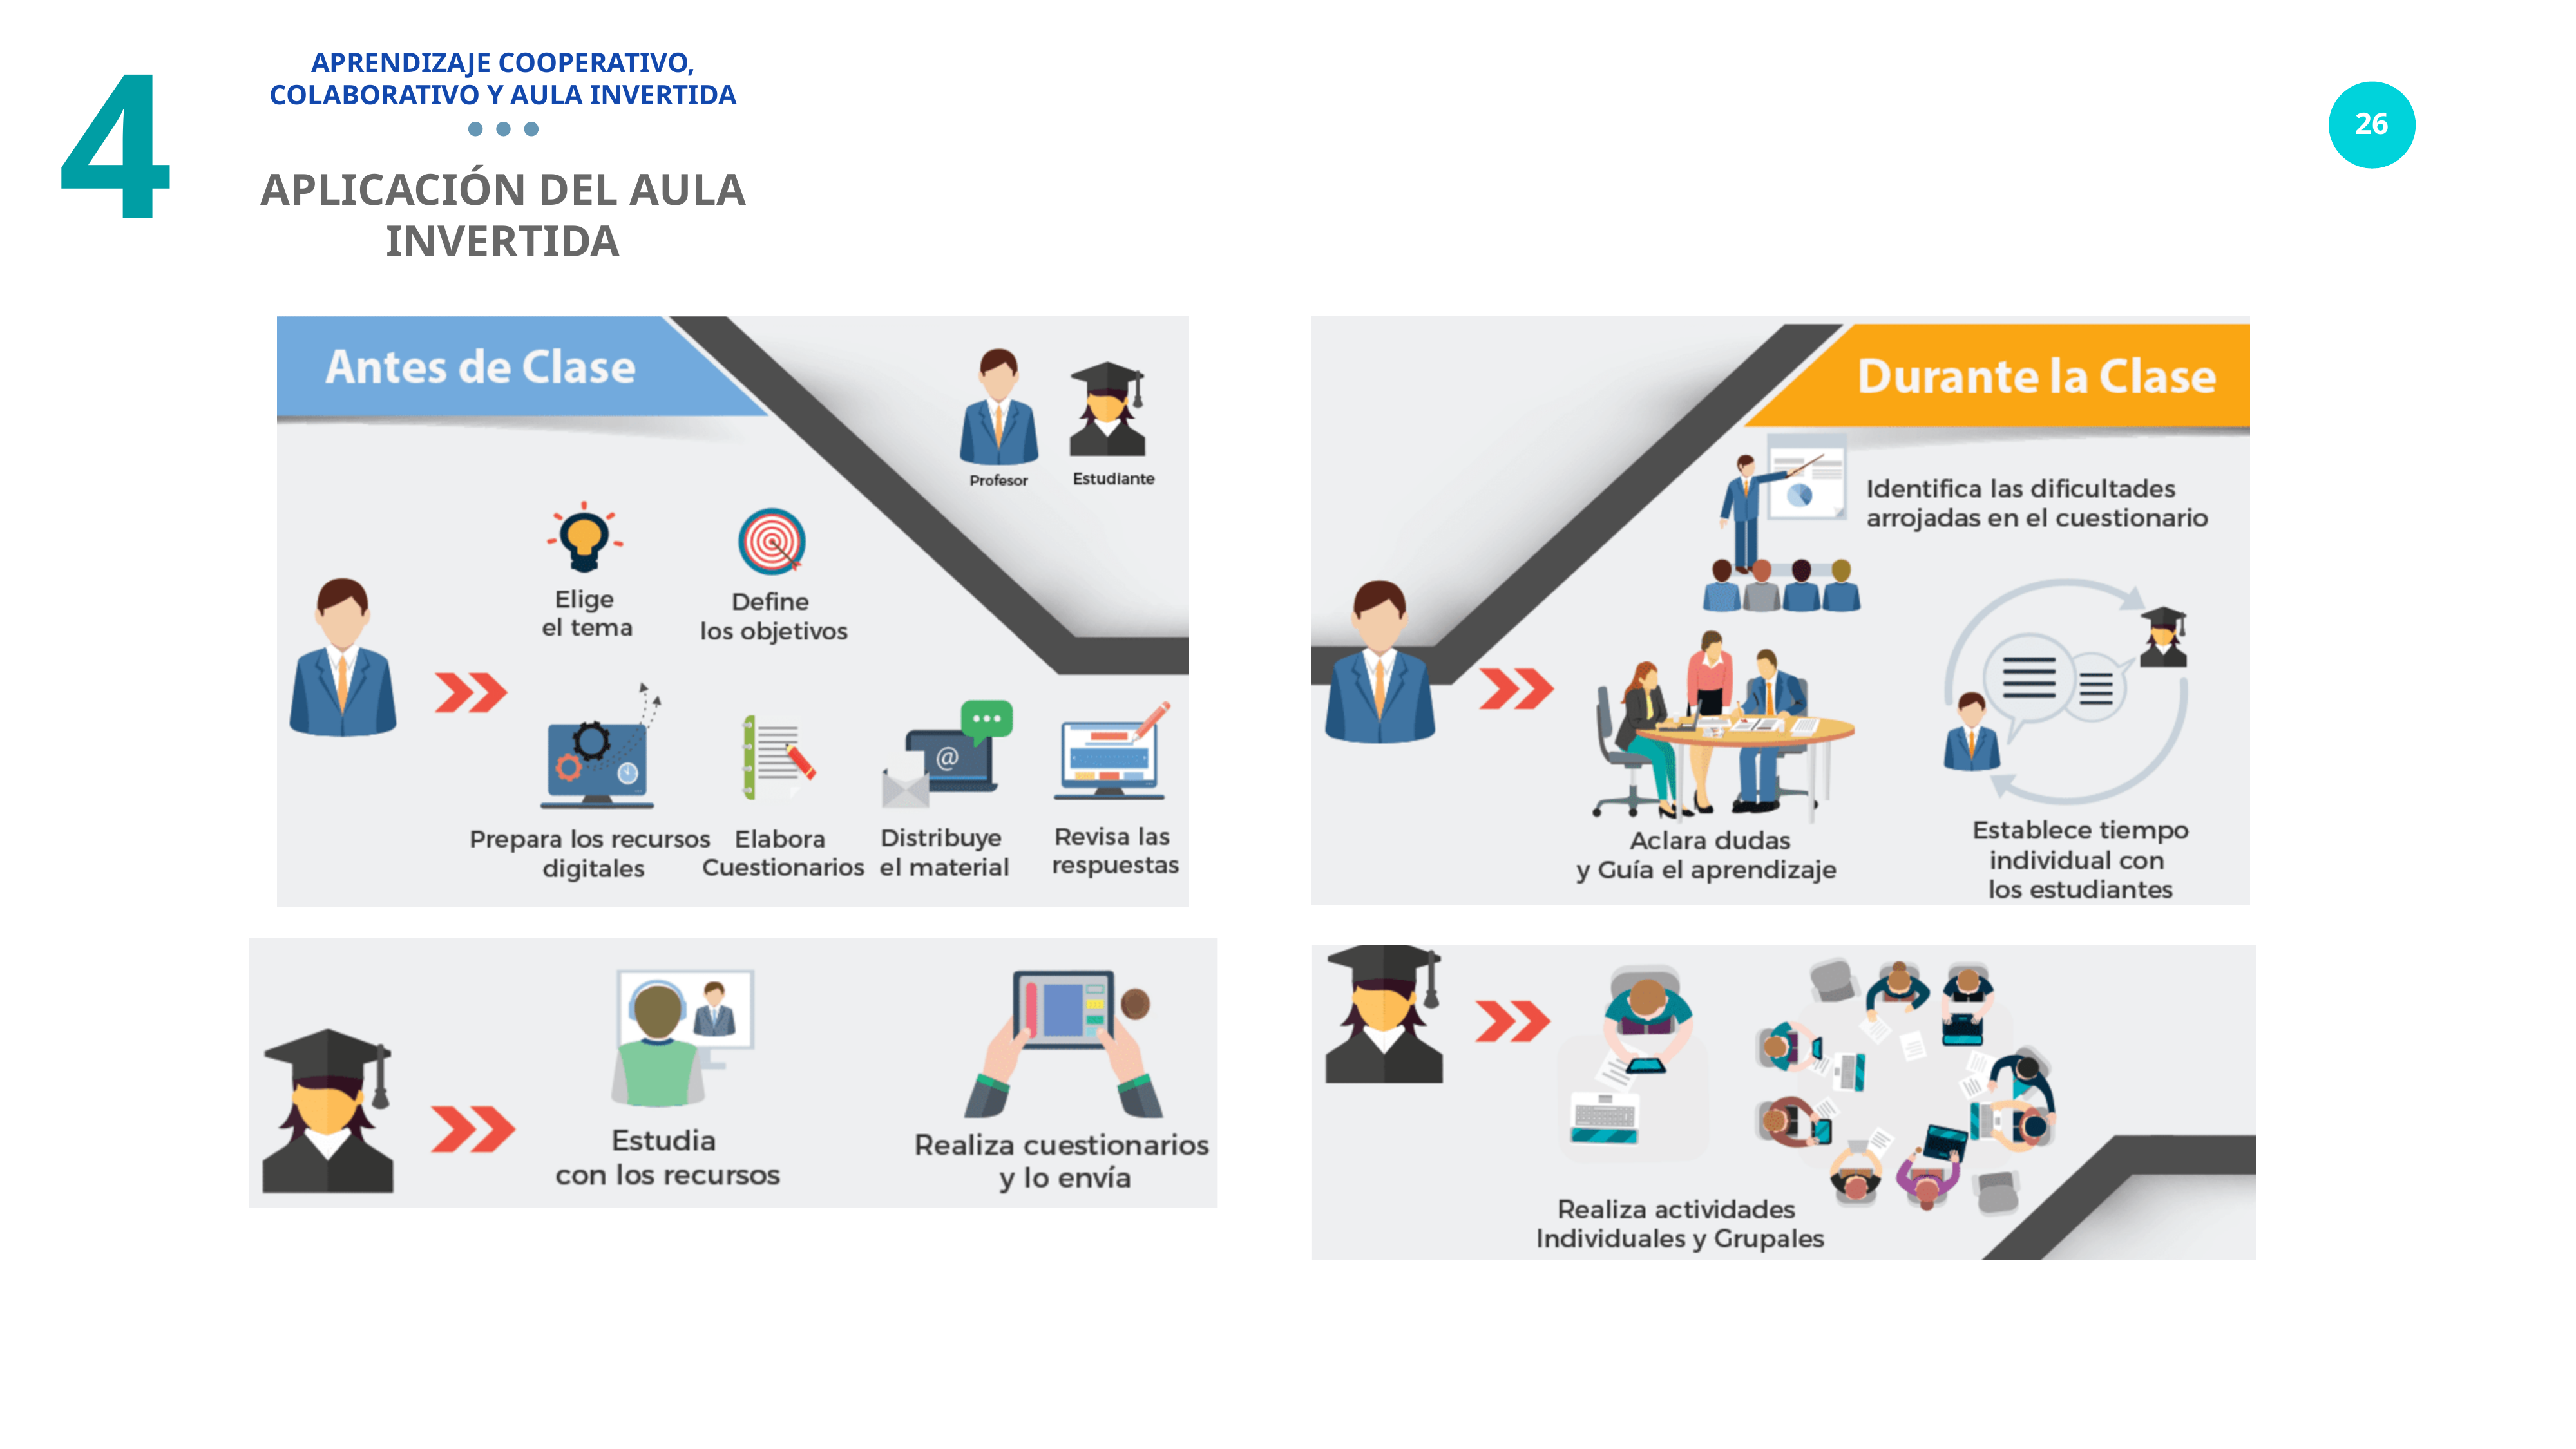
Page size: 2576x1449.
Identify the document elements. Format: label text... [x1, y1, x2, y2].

text_box [495, 120, 511, 137]
text_box APRENDIZAJE COOPERATIVO, COLABORATIVO Y AULA INVERTIDA [200, 41, 807, 115]
picture [1311, 945, 2256, 1260]
text_box 4 [48, 13, 183, 264]
picture [277, 316, 1189, 907]
text_box [467, 120, 484, 137]
text_box [523, 120, 540, 137]
picture [248, 938, 1218, 1208]
text_box APLICACIÓN DEL AULA INVERTIDA [149, 157, 858, 270]
picture [1311, 316, 2250, 905]
